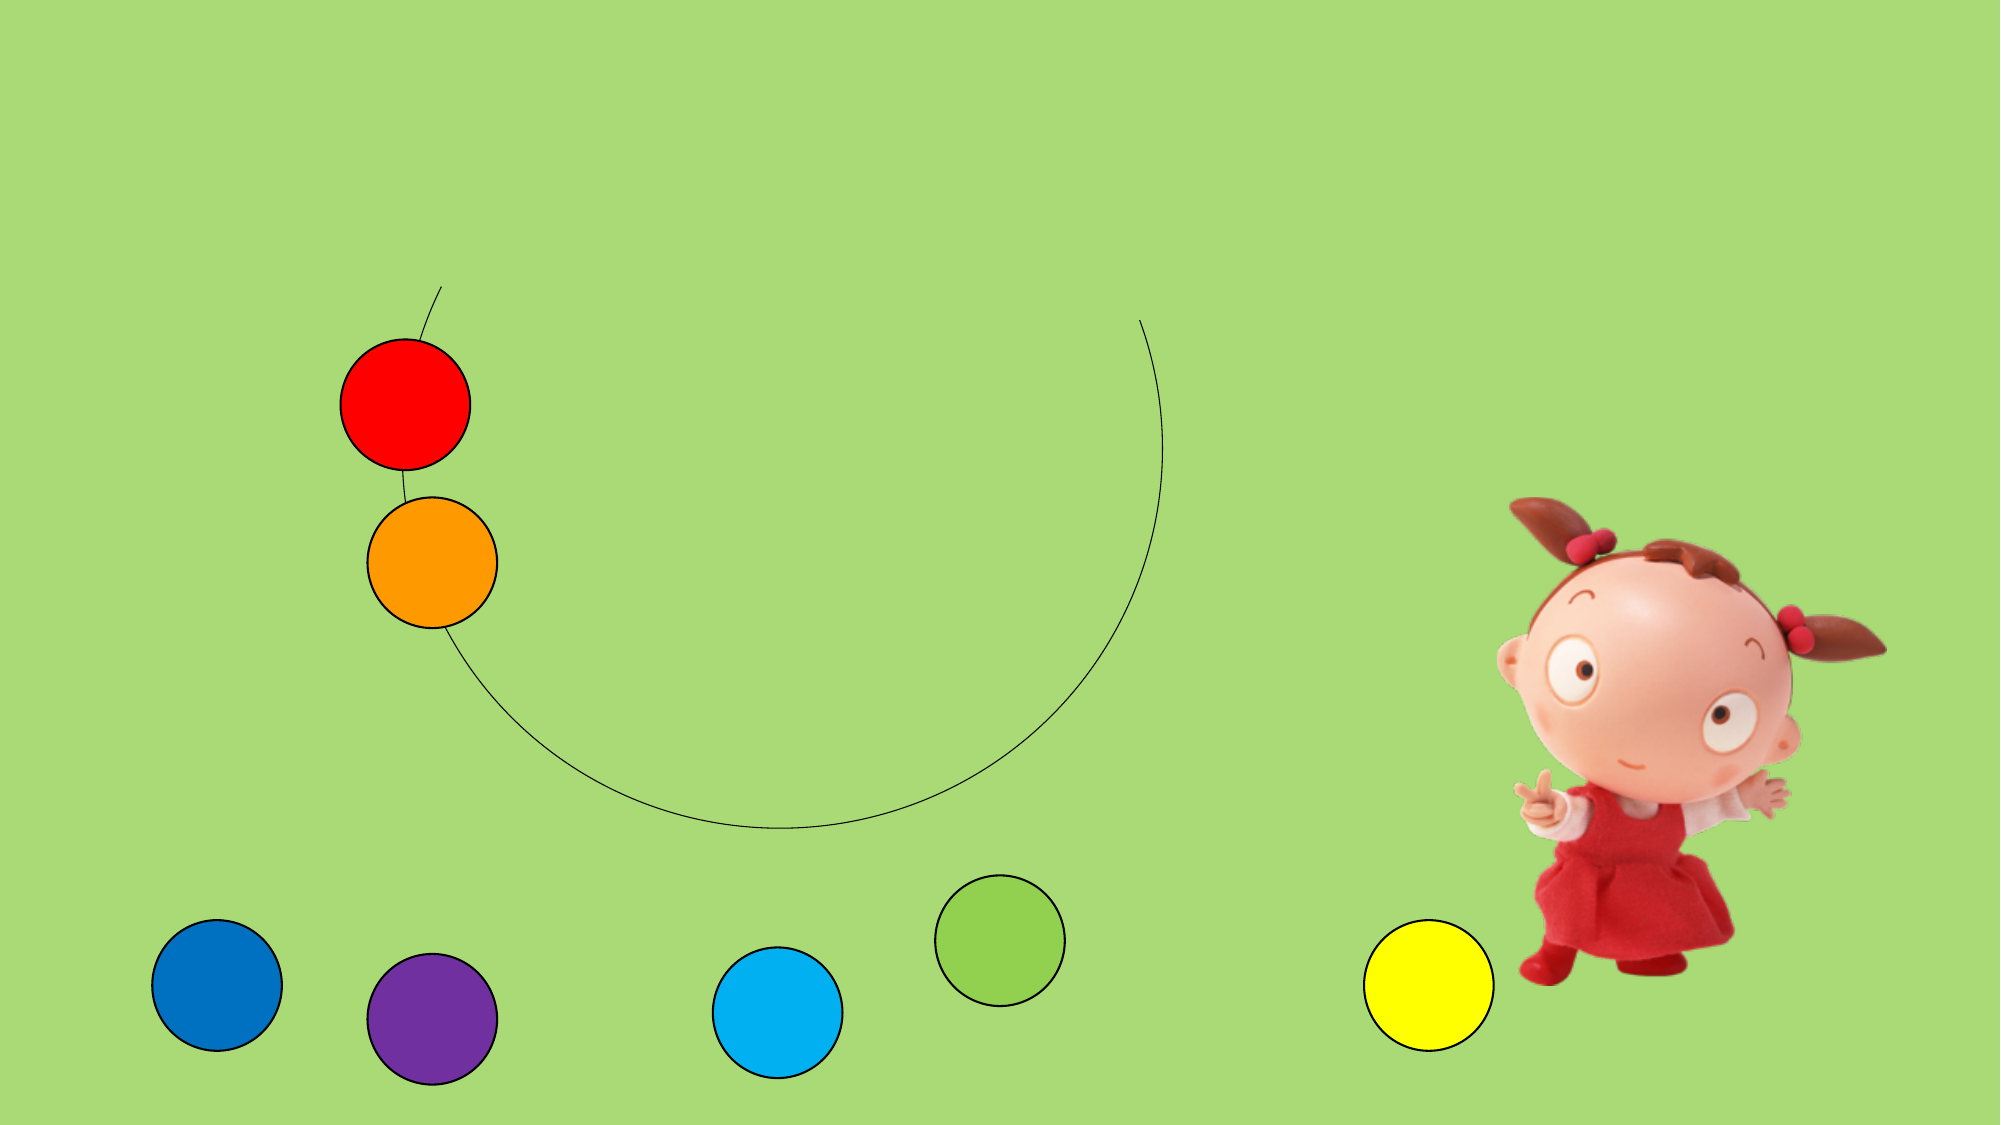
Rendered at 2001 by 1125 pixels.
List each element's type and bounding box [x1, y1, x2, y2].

text_box [711, 946, 844, 1080]
text_box [151, 919, 283, 1052]
text_box [402, 286, 1164, 829]
text_box [339, 338, 472, 472]
text_box [934, 874, 1066, 1008]
text_box [366, 952, 499, 1086]
list [1497, 497, 1887, 986]
text_box [366, 496, 499, 630]
text_box [1363, 919, 1495, 1052]
